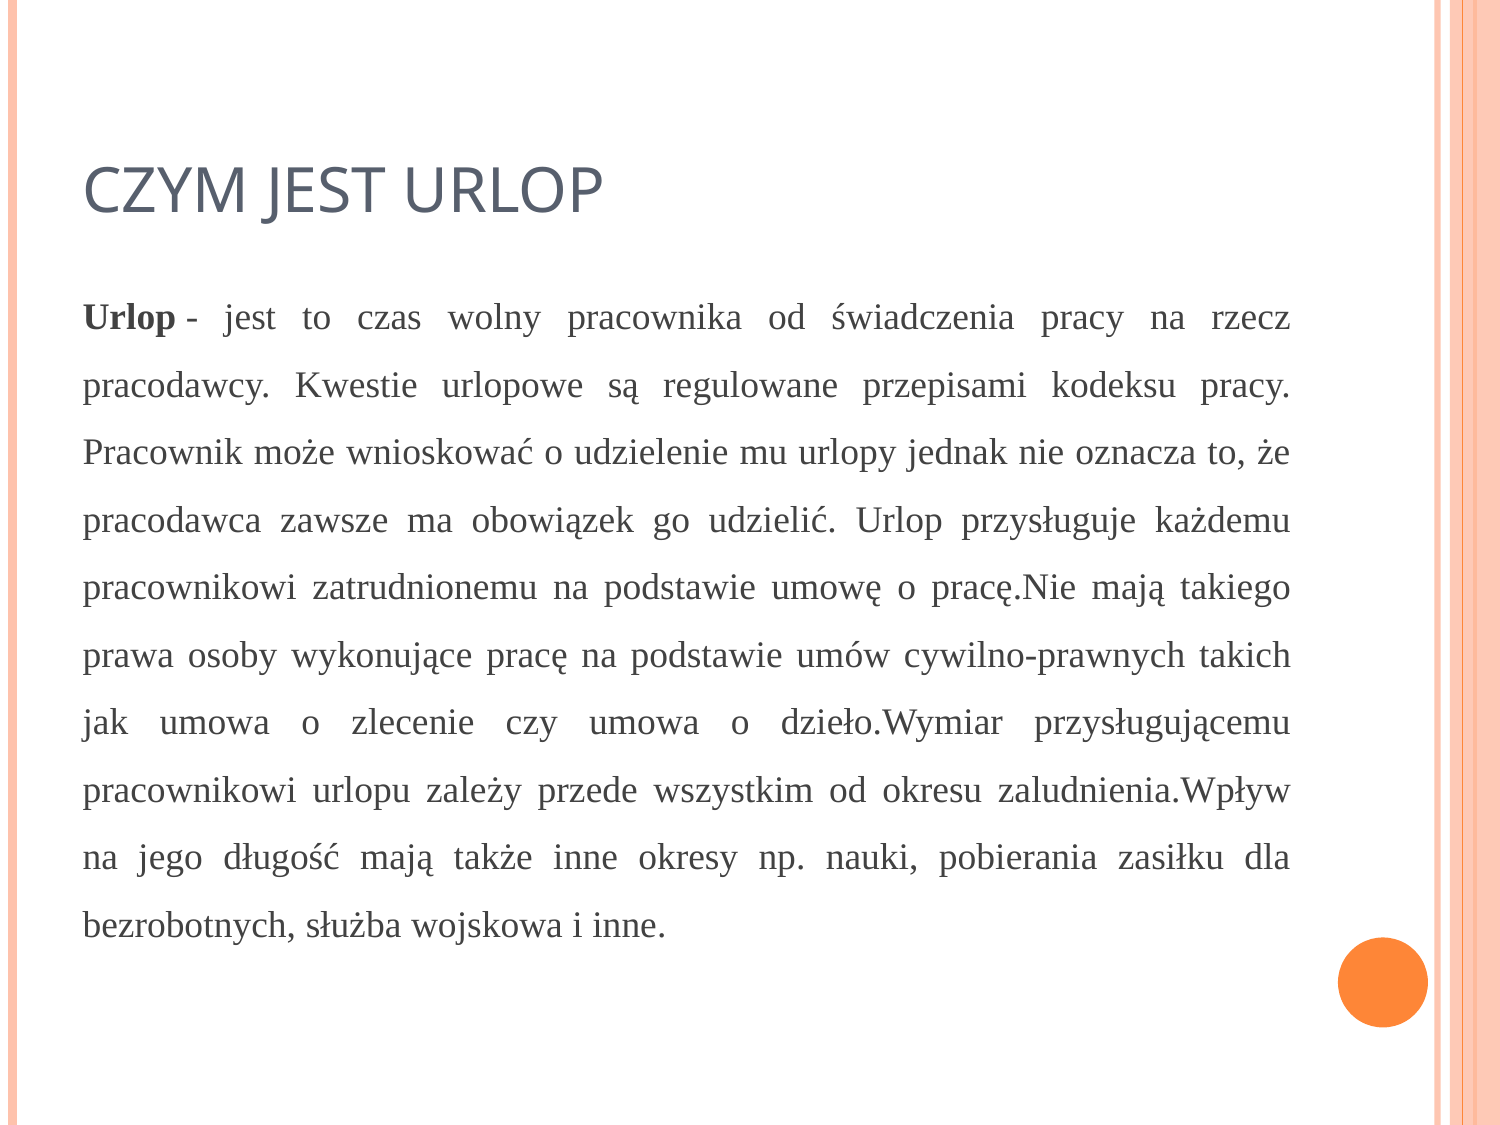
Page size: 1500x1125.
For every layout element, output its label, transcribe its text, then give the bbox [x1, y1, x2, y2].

title CZYM JEST URLOP [74, 44, 1301, 234]
list Urlop - jest to czas wolny pracownika od świadczenia pracy na rzecz pracodawcy. Kwestie urlopowe są regulowane przepisami kodeksu pracy. Pracownik może wnioskować o udzielenie mu urlopy jednak nie oznacza to, że pracodawca zawsze ma obowiązek go udzielić. Urlop przysługuje każdemu pracownikowi zatrudnionemu na podstawie umowę o pracę.Nie mają takiego prawa osoby wykonujące pracę na podstawie umów cywilno-prawnych takich jak umowa o zlecenie czy umowa o dzieło.Wymiar przysługującemu pracownikowi urlopu zależy przede wszystkim od okresu zaludnienia.Wpływ na jego długość mają także inne okresy np. nauki, pobierania zasiłku dla bezrobotnych, służba wojskowa i inne. [74, 261, 1301, 1063]
